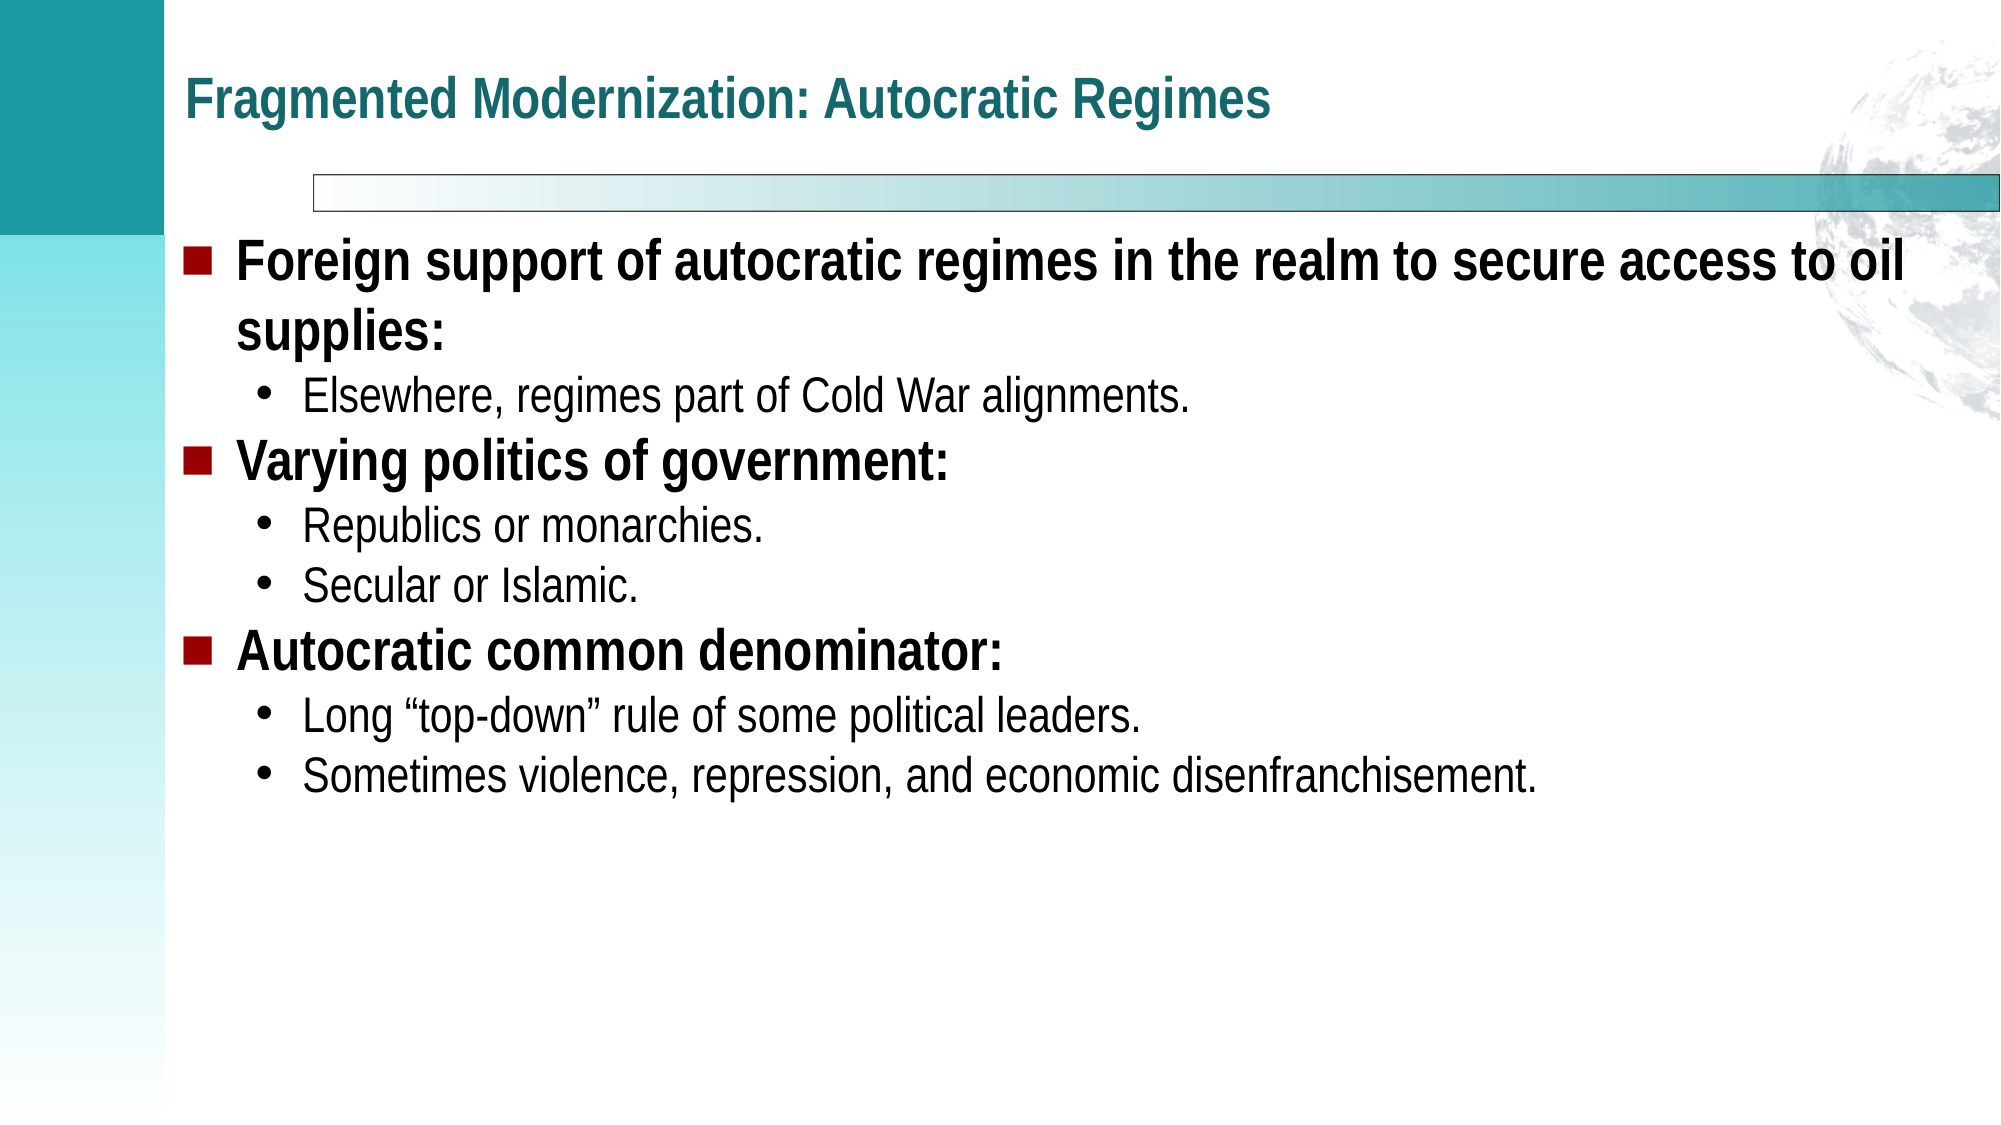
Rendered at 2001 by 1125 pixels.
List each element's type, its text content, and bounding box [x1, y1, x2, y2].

title Fragmented Modernization: Autocratic Regimes [170, 16, 1967, 173]
list Foreign support of autocratic regimes in the realm to secure access to oil supplies: Elsewhere, regimes part of Cold War alignments. Varying politics of government: Republics or monarchies. Secular or Islamic. Autocratic common denominator: Long “top-down” rule of some political leaders. Sometimes violence, repression, and economic disenfranchisement. [165, 214, 1970, 1084]
